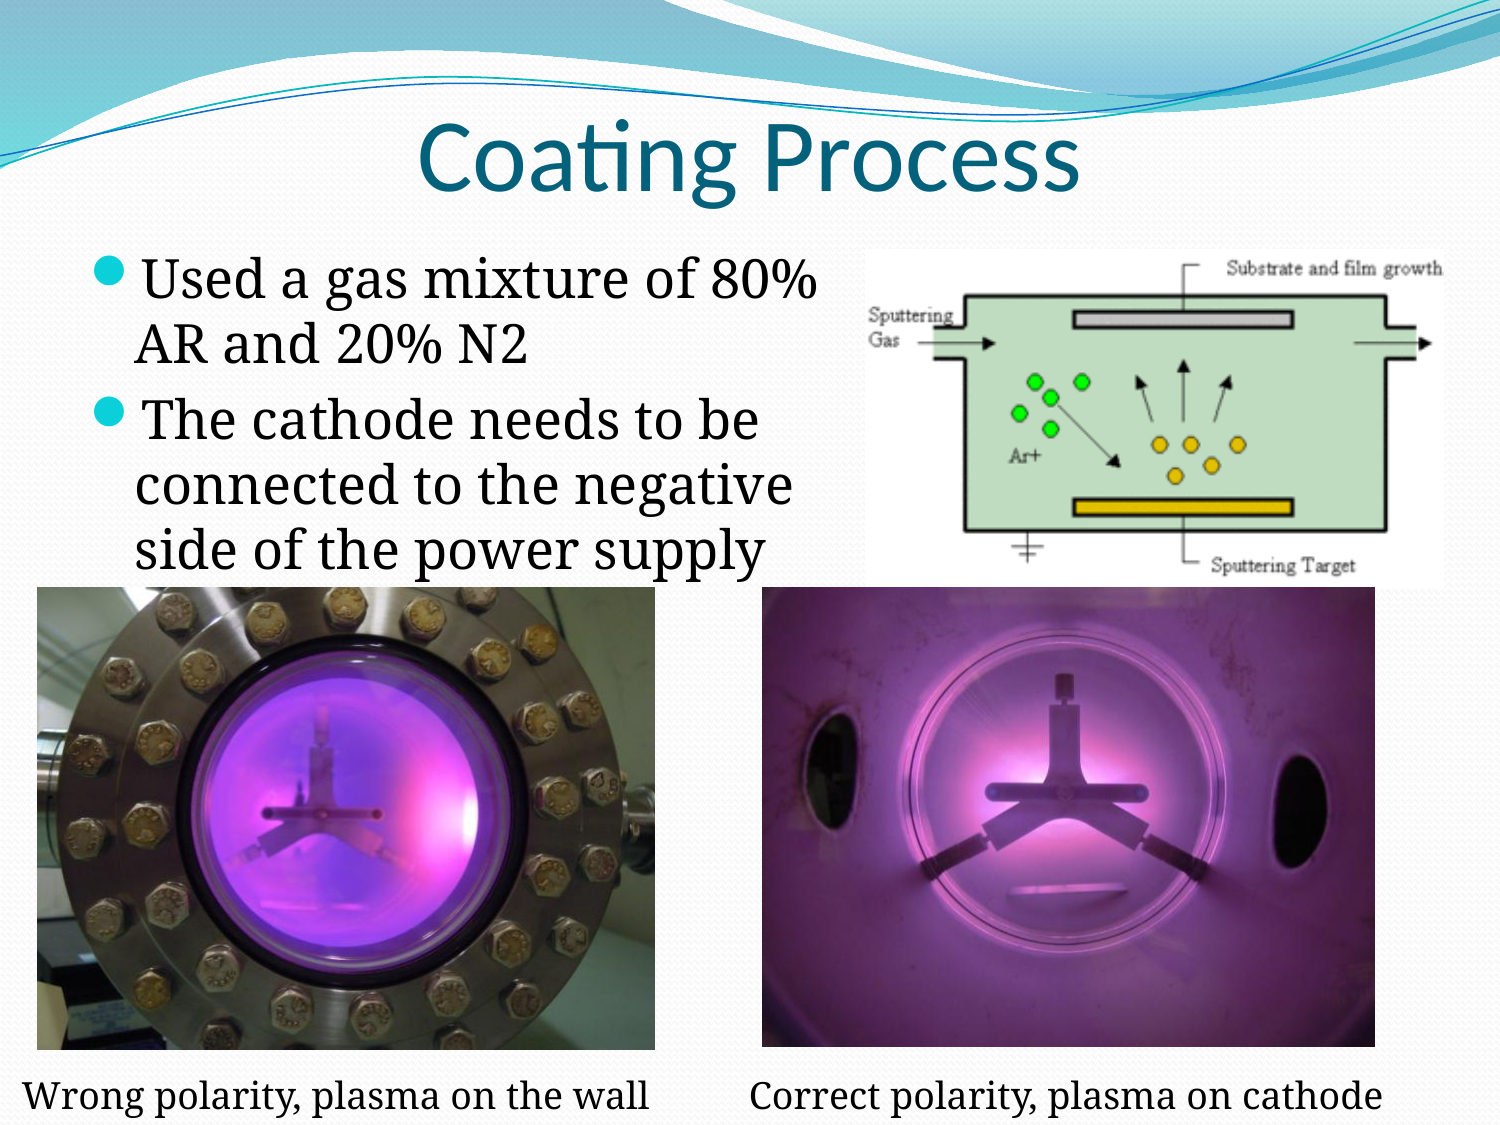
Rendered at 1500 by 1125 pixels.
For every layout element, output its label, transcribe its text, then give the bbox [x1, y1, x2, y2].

text_box Correct polarity, plasma on cathode [734, 1064, 1400, 1125]
text_box Wrong polarity, plasma on the wall [6, 1064, 666, 1125]
title Coating Process [75, 62, 1425, 213]
list Used a gas mixture of 80% AR and 20% N2 The cathode needs to be connected to the negative side of the power supply [75, 237, 863, 600]
picture [37, 587, 655, 1051]
picture [762, 249, 1444, 1048]
